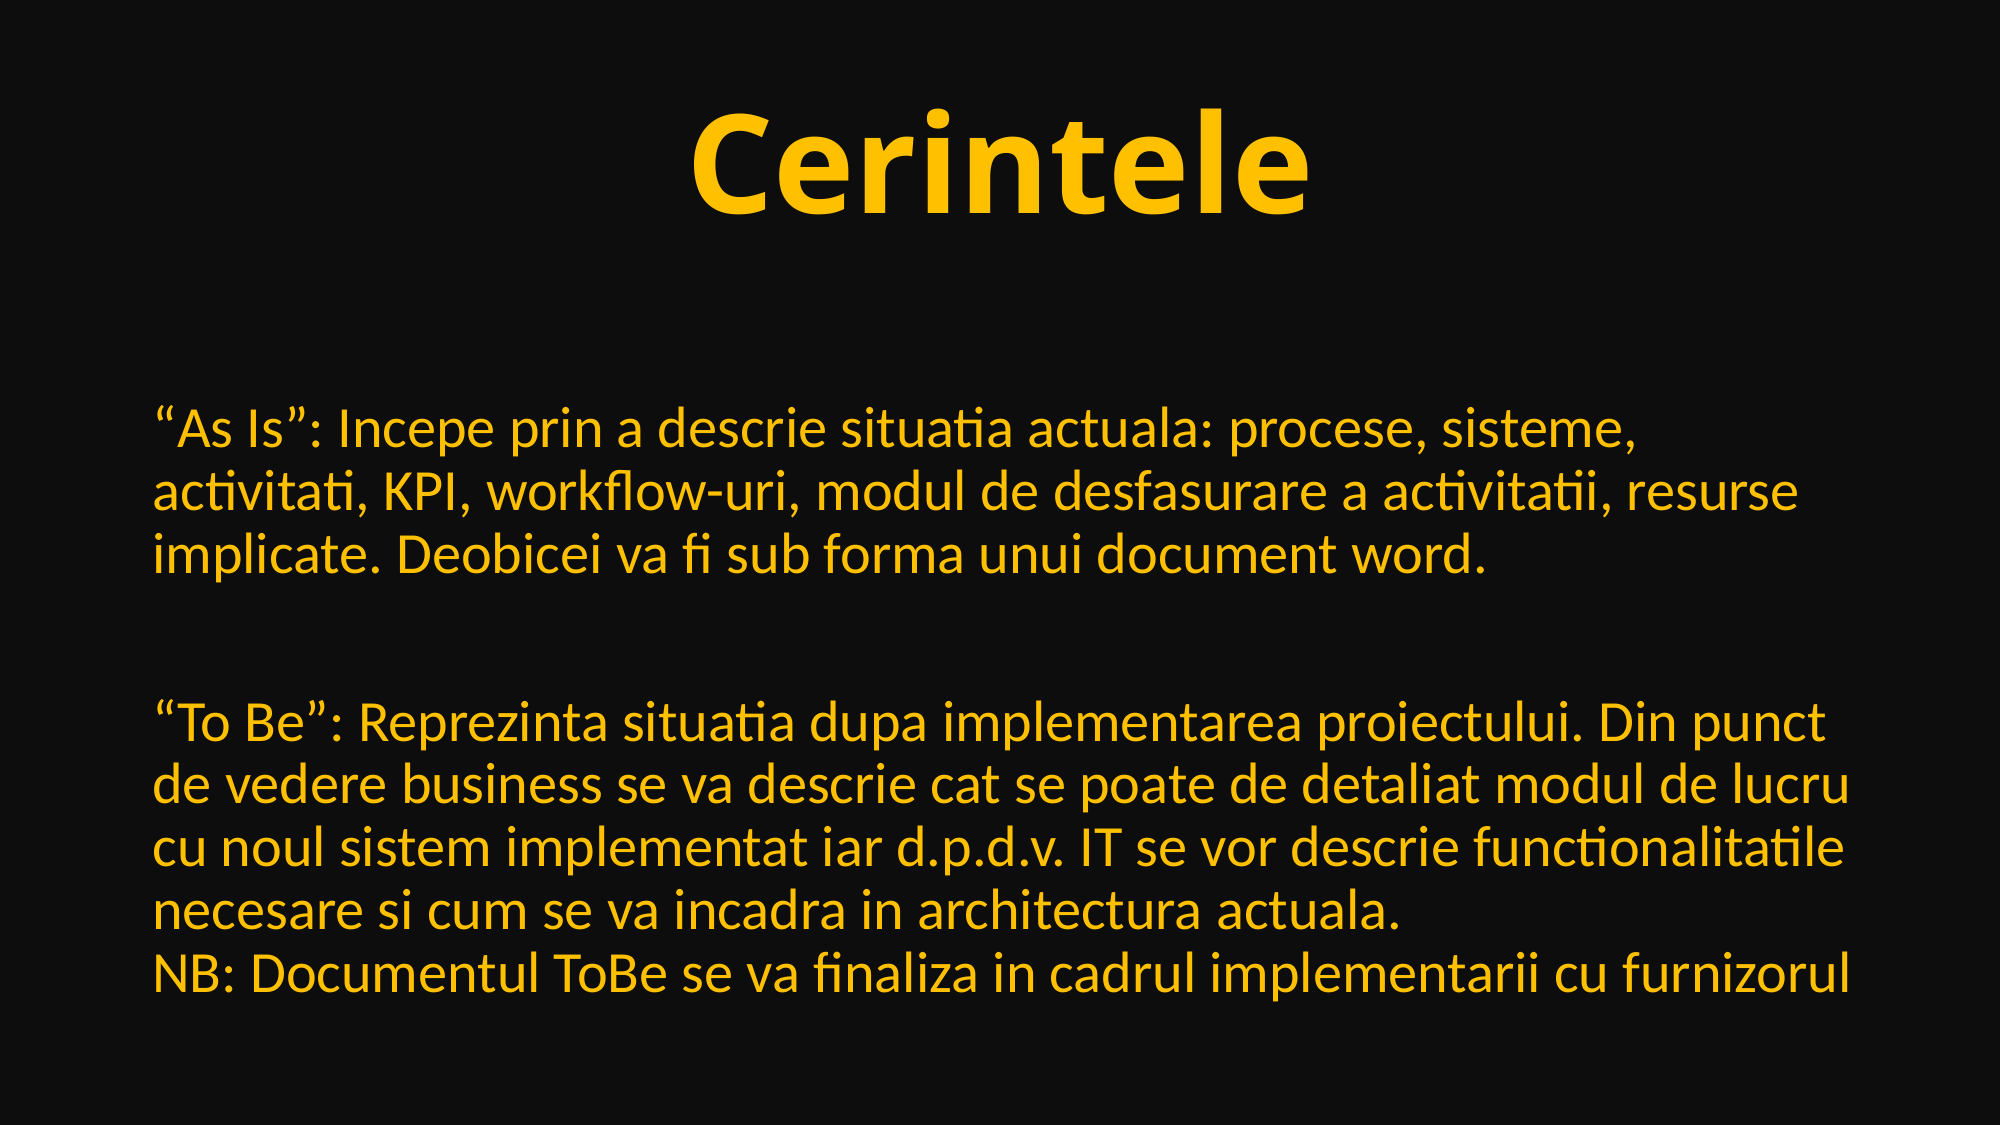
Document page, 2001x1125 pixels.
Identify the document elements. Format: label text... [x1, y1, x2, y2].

title Cerintele [137, 59, 1863, 278]
list “As Is”: Incepe prin a descrie situatia actuala: procese, sisteme, activitati, KPI, workflow-uri, modul de desfasurare a activitatii, resurse implicate. Deobicei va fi sub forma unui document word. “To Be”: Reprezinta situatia dupa implementarea proiectului. Din punct de vedere business se va descrie cat se poate de detaliat modul de lucru cu noul sistem implementat iar d.p.d.v. IT se vor descrie functionalitatile necesare si cum se va incadra in architectura actuala. NB: Documentul ToBe se va finaliza in cadrul implementarii cu furnizorul [137, 299, 1881, 1014]
